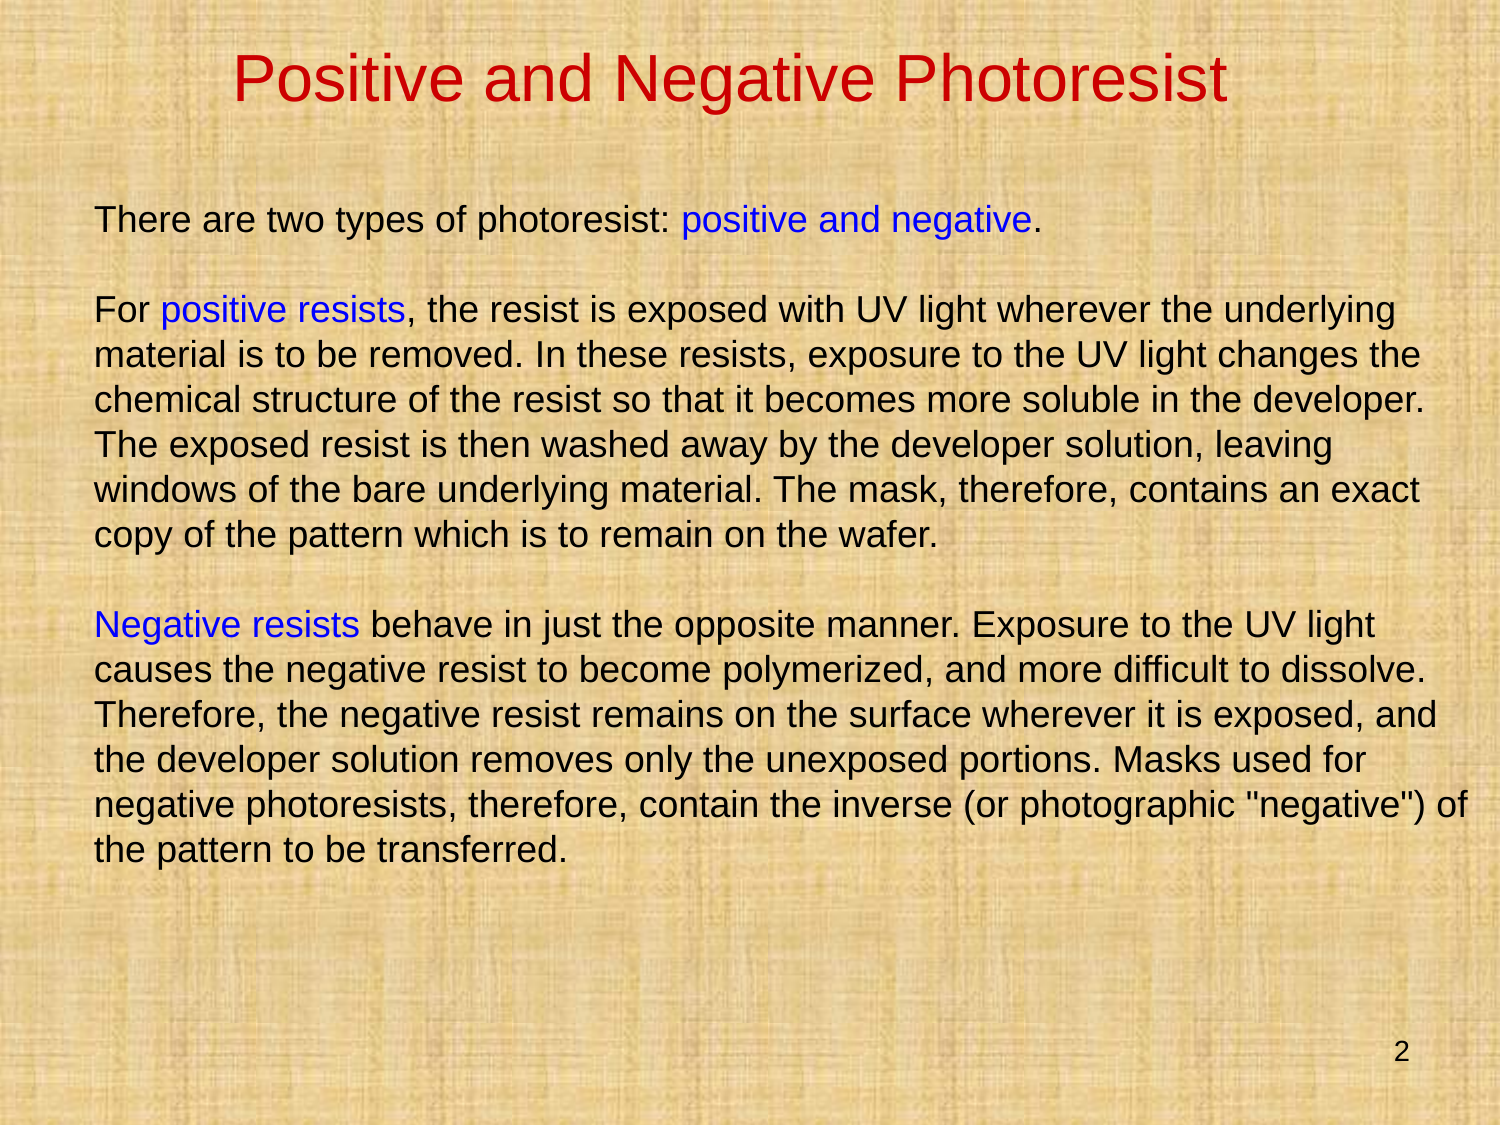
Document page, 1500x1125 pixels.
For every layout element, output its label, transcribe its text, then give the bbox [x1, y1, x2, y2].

picture [0, 0, 1500, 1125]
slide_number 2 [1074, 1024, 1426, 1103]
text_box There are two types of photoresist: positive and negative. For positive resists, the resist is exposed with UV light wherever the underlying material is to be removed. In these resists, exposure to the UV light changes the chemical structure of the resist so that it becomes more soluble in the developer. The exposed resist is then washed away by the developer solution, leaving windows of the bare underlying material. The mask, therefore, contains an exact copy of the pattern which is to remain on the wafer. Negative resists behave in just the opposite manner. Exposure to the UV light causes the negative resist to become polymerized, and more difficult to dissolve. Therefore, the negative resist remains on the surface wherever it is exposed, and the developer solution removes only the unexposed portions. Masks used for negative photoresists, therefore, contain the inverse (or photographic "negative") of the pattern to be transferred. [79, 187, 1500, 878]
text_box Positive and Negative Photoresist [108, 27, 1371, 122]
